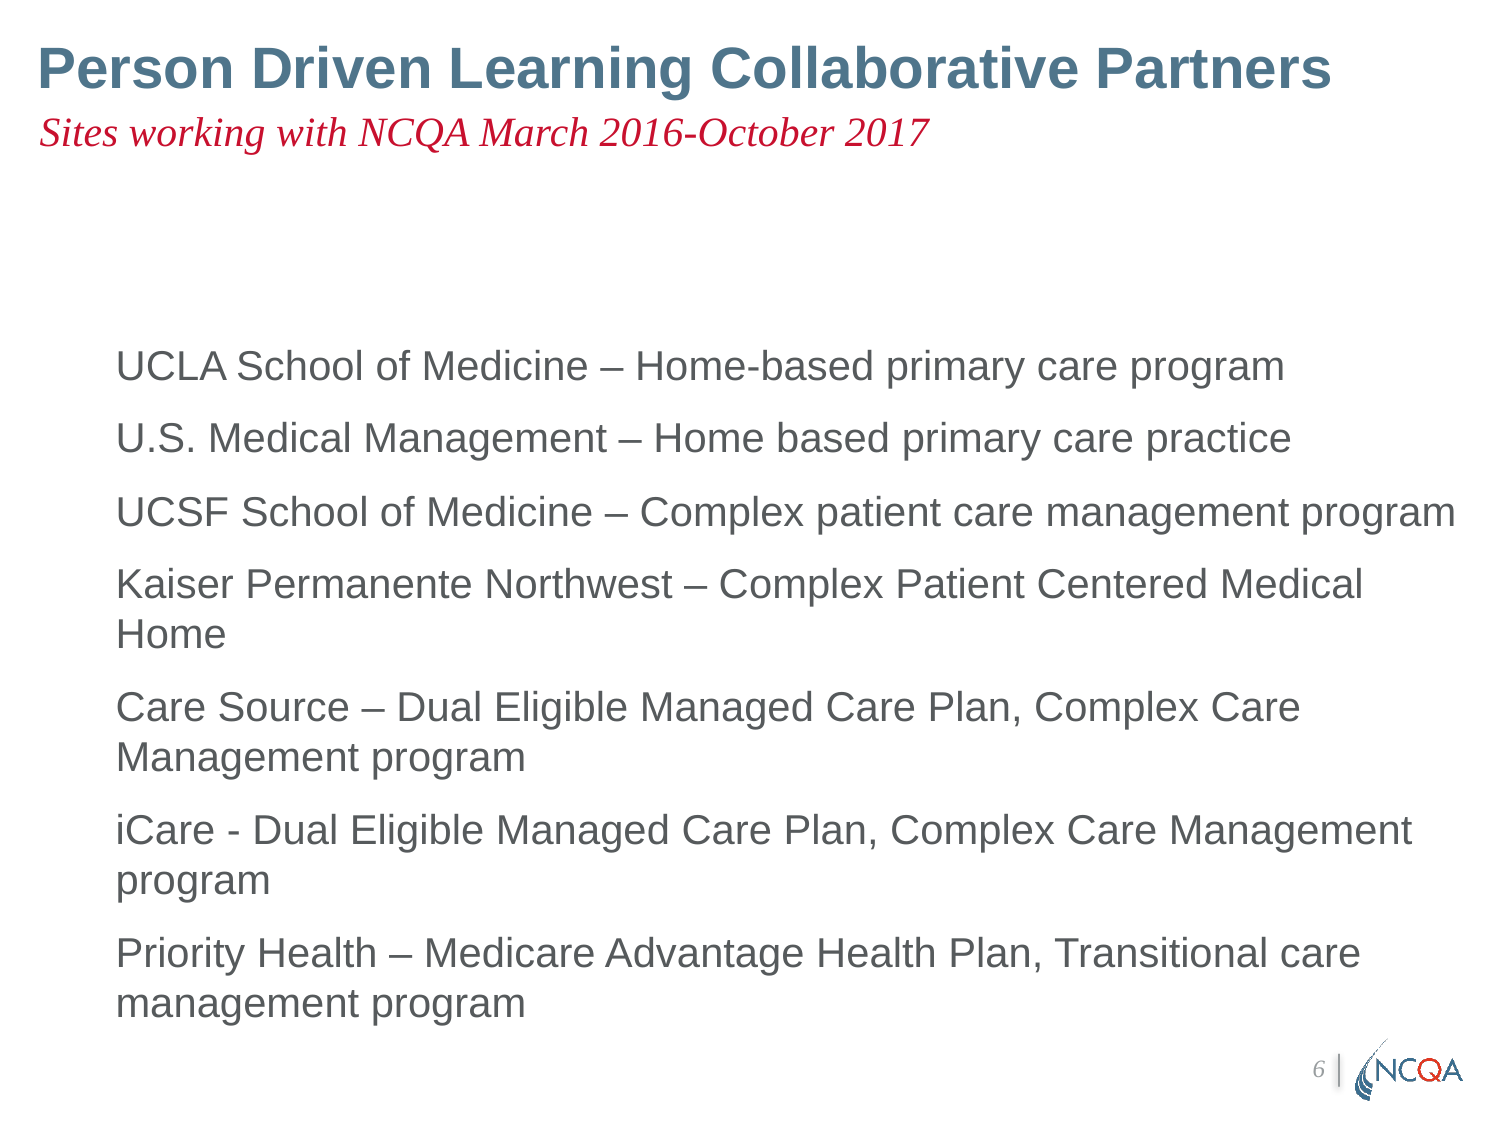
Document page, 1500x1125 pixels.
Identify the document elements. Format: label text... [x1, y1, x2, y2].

slide_number 6 [1236, 1054, 1325, 1083]
picture [1344, 1033, 1476, 1108]
list Sites working with NCQA March 2016-October 2017 [37, 110, 1463, 165]
title Person Driven Learning Collaborative Partners [37, 38, 1463, 100]
list UCLA School of Medicine – Home-based primary care program U.S. Medical Management – Home based primary care practice UCSF School of Medicine – Complex patient care management program Kaiser Permanente Northwest – Complex Patient Centered Medical Home Care Source – Dual Eligible Managed Care Plan, Complex Care Management program iCare - Dual Eligible Managed Care Plan, Complex Care Management program Priority Health – Medicare Advantage Health Plan, Transitional care management program [37, 338, 1463, 1011]
